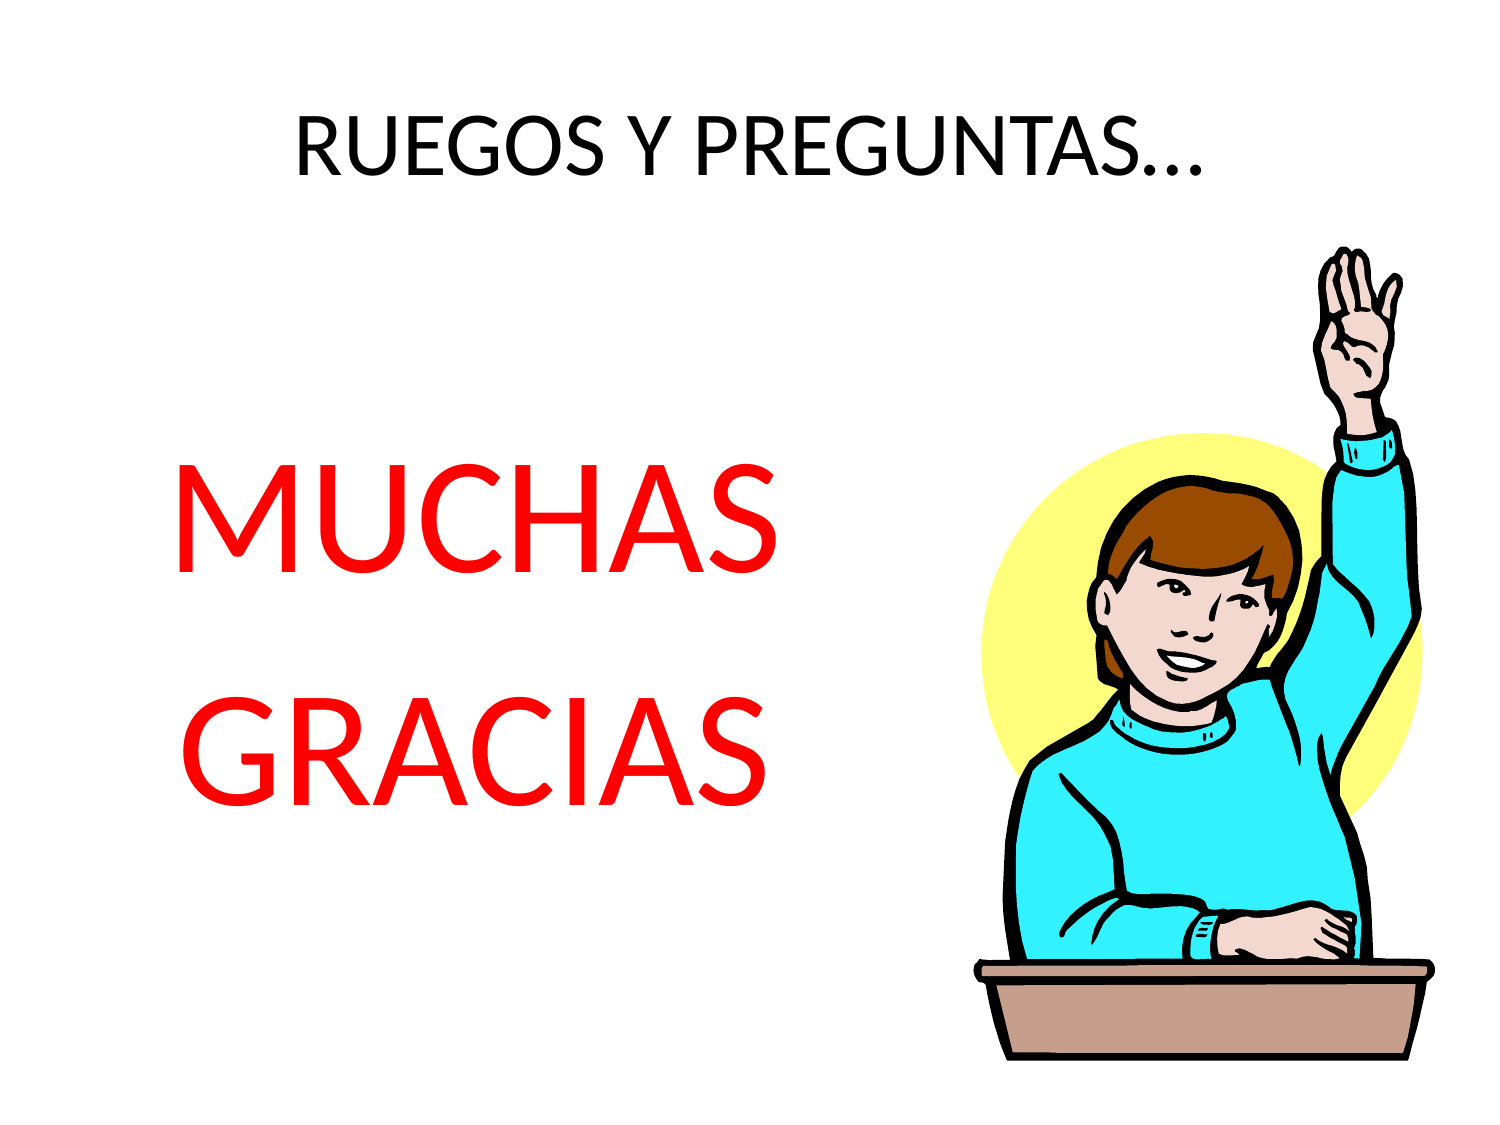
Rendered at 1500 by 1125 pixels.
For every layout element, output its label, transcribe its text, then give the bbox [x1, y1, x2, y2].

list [972, 245, 1436, 1061]
title RUEGOS Y PREGUNTAS… [75, 45, 1425, 233]
list MUCHAS GRACIAS [82, 398, 868, 985]
